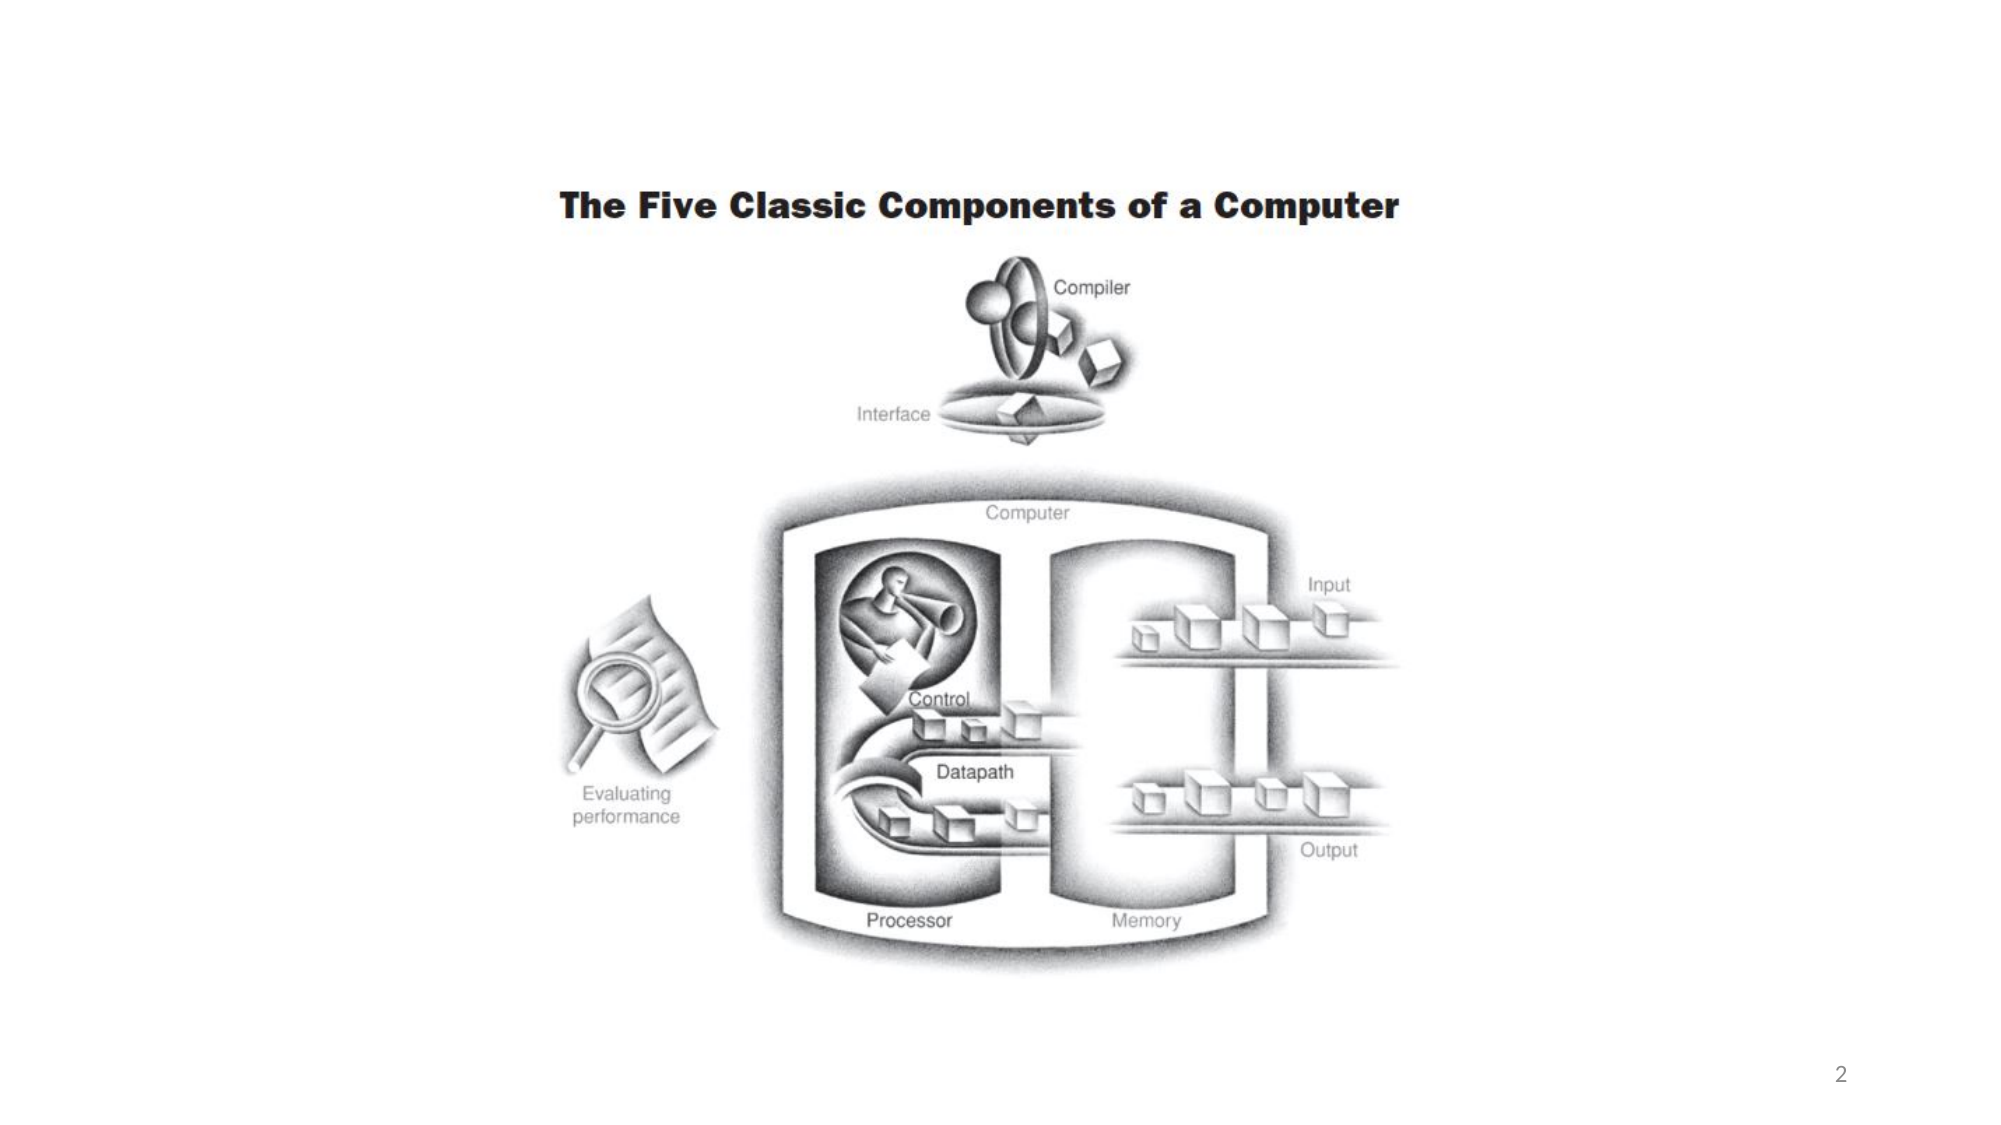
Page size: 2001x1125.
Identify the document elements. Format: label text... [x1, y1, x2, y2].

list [472, 168, 1553, 979]
slide_number 2 [1412, 1042, 1863, 1103]
